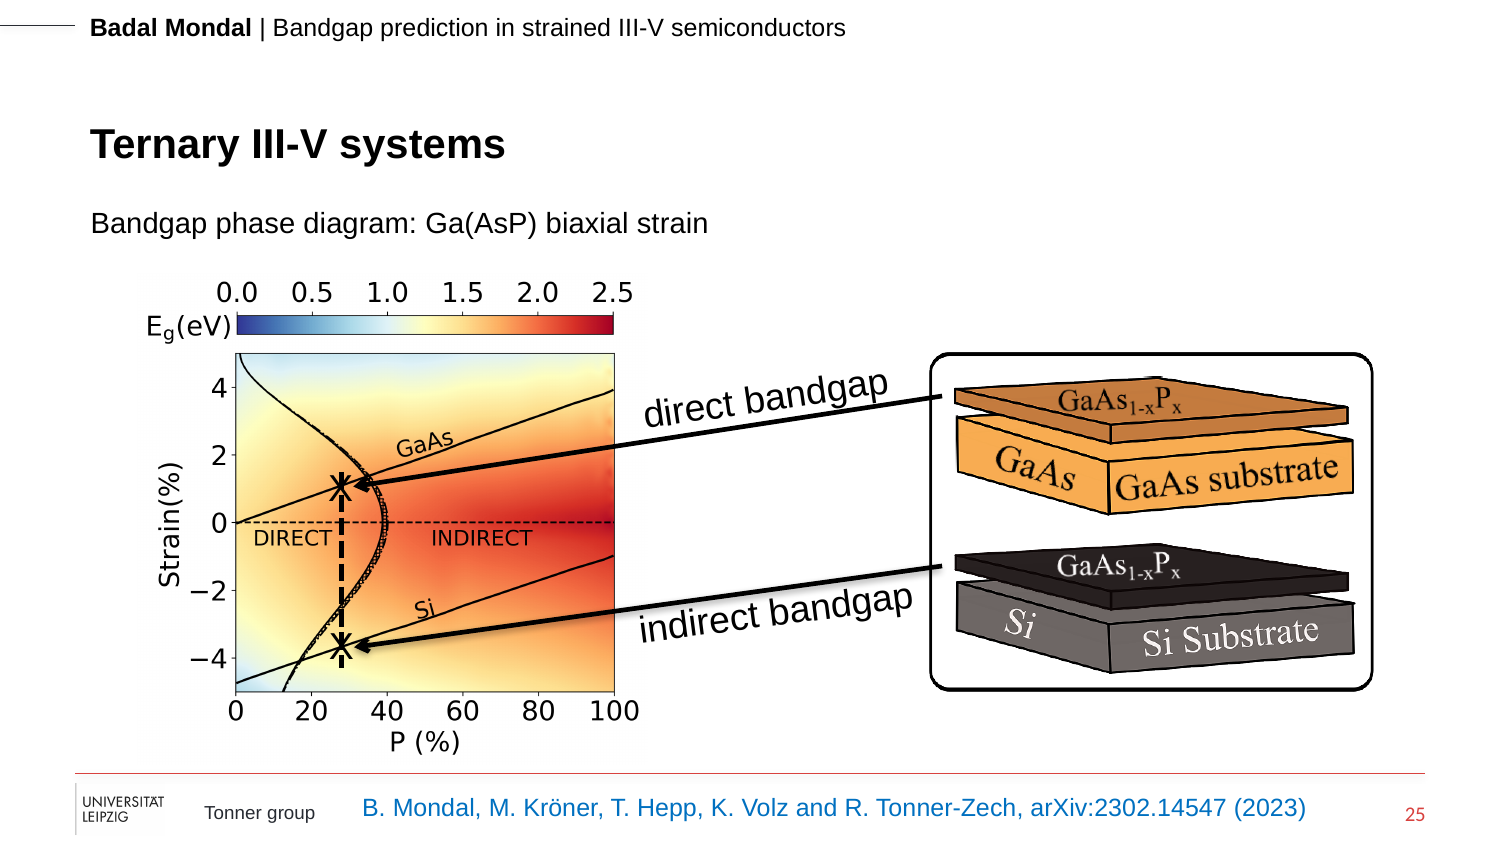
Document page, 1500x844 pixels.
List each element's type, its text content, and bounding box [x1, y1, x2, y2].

slide_number 25 [1303, 800, 1426, 834]
list Bandgap phase diagram: Ga(AsP) biaxial strain [75, 186, 1426, 247]
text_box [137, 273, 1375, 765]
title Ternary III-V systems [75, 50, 1425, 175]
picture [75, 782, 165, 836]
text_box B. Mondal, M. Kröner, T. Hepp, K. Volz and R. Tonner-Zech, arXiv:2302.14547 (2023) [362, 791, 1309, 822]
